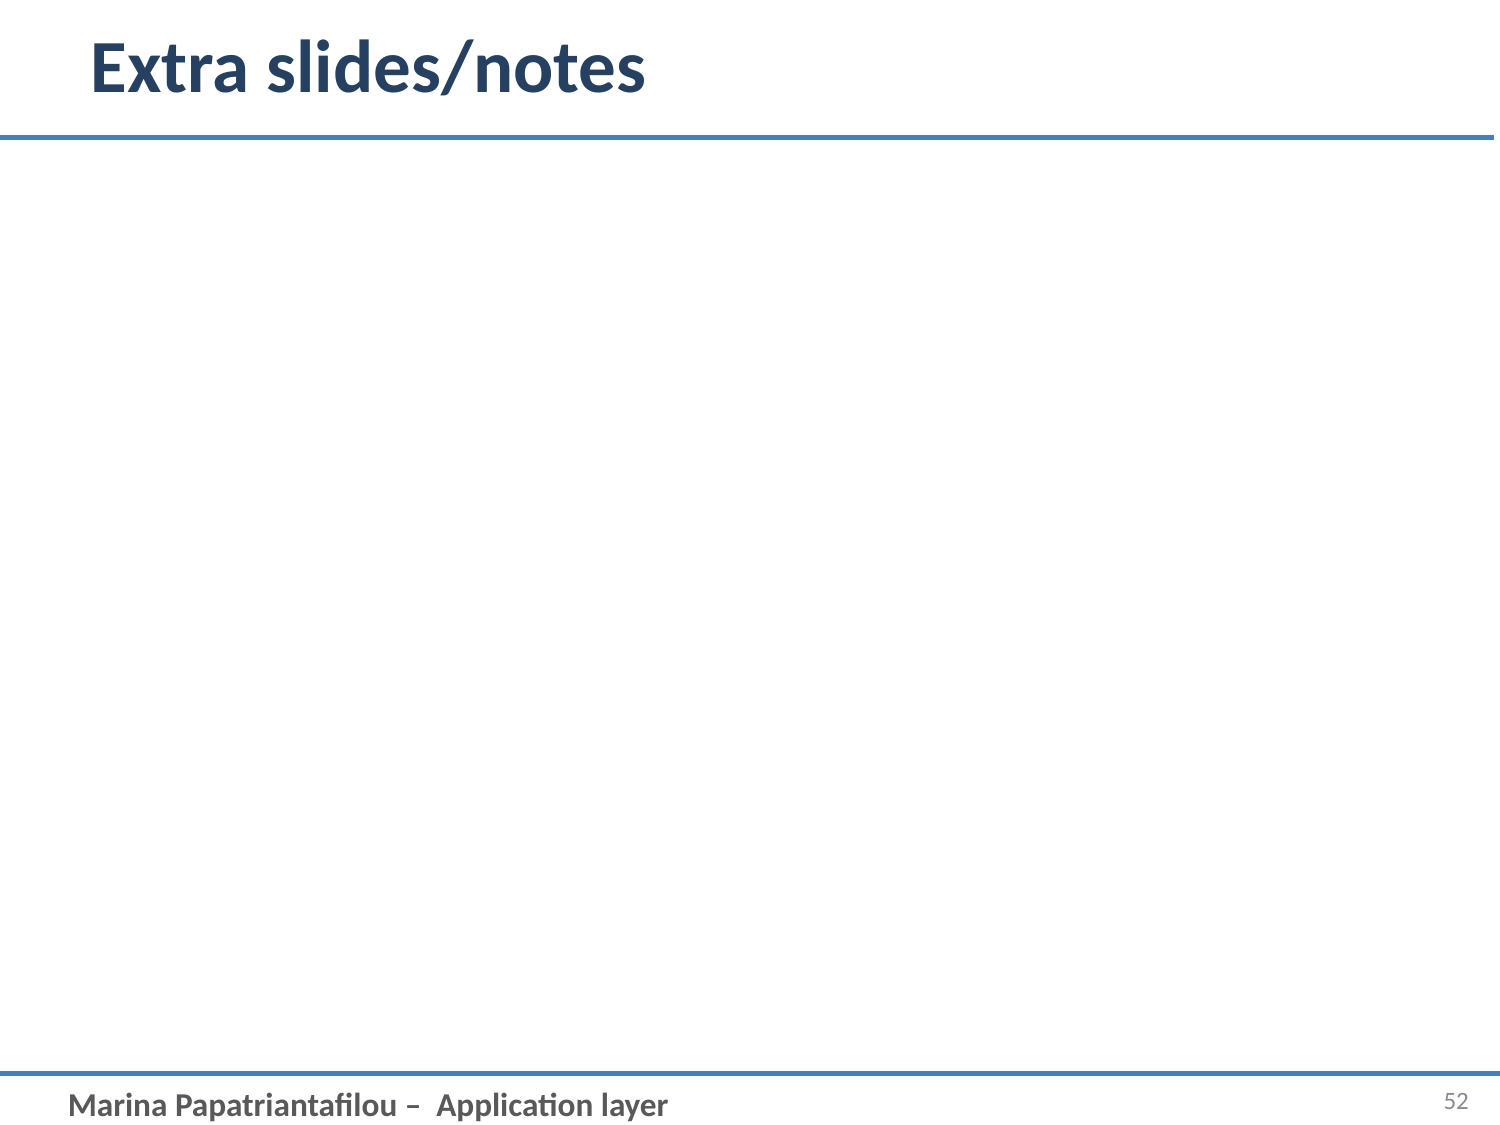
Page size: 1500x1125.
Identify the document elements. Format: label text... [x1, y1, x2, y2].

title Extra slides/notes [75, 0, 1425, 126]
slide_number 52 [1364, 1069, 1484, 1125]
